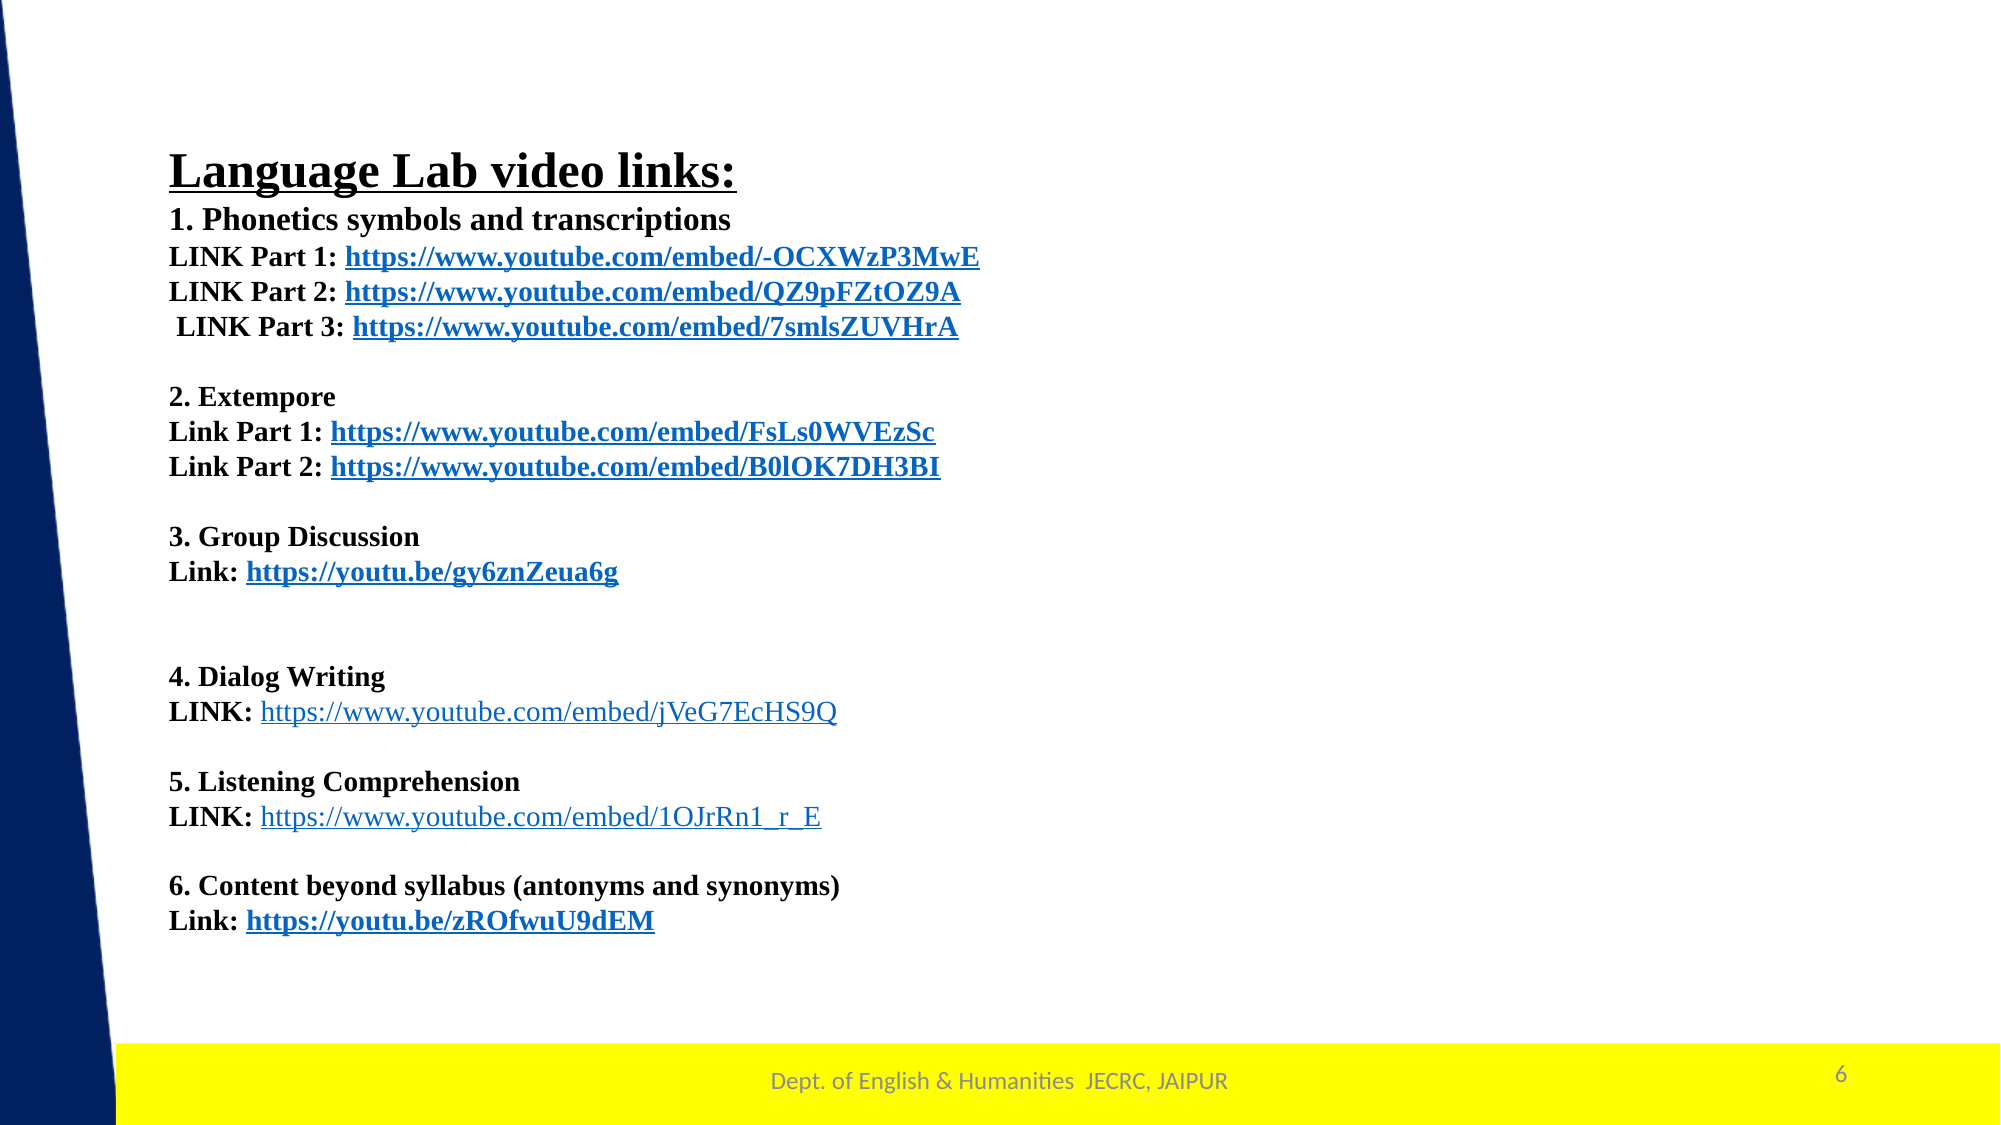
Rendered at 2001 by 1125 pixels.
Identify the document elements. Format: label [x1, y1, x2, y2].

text_box [0, 0, 2000, 1125]
